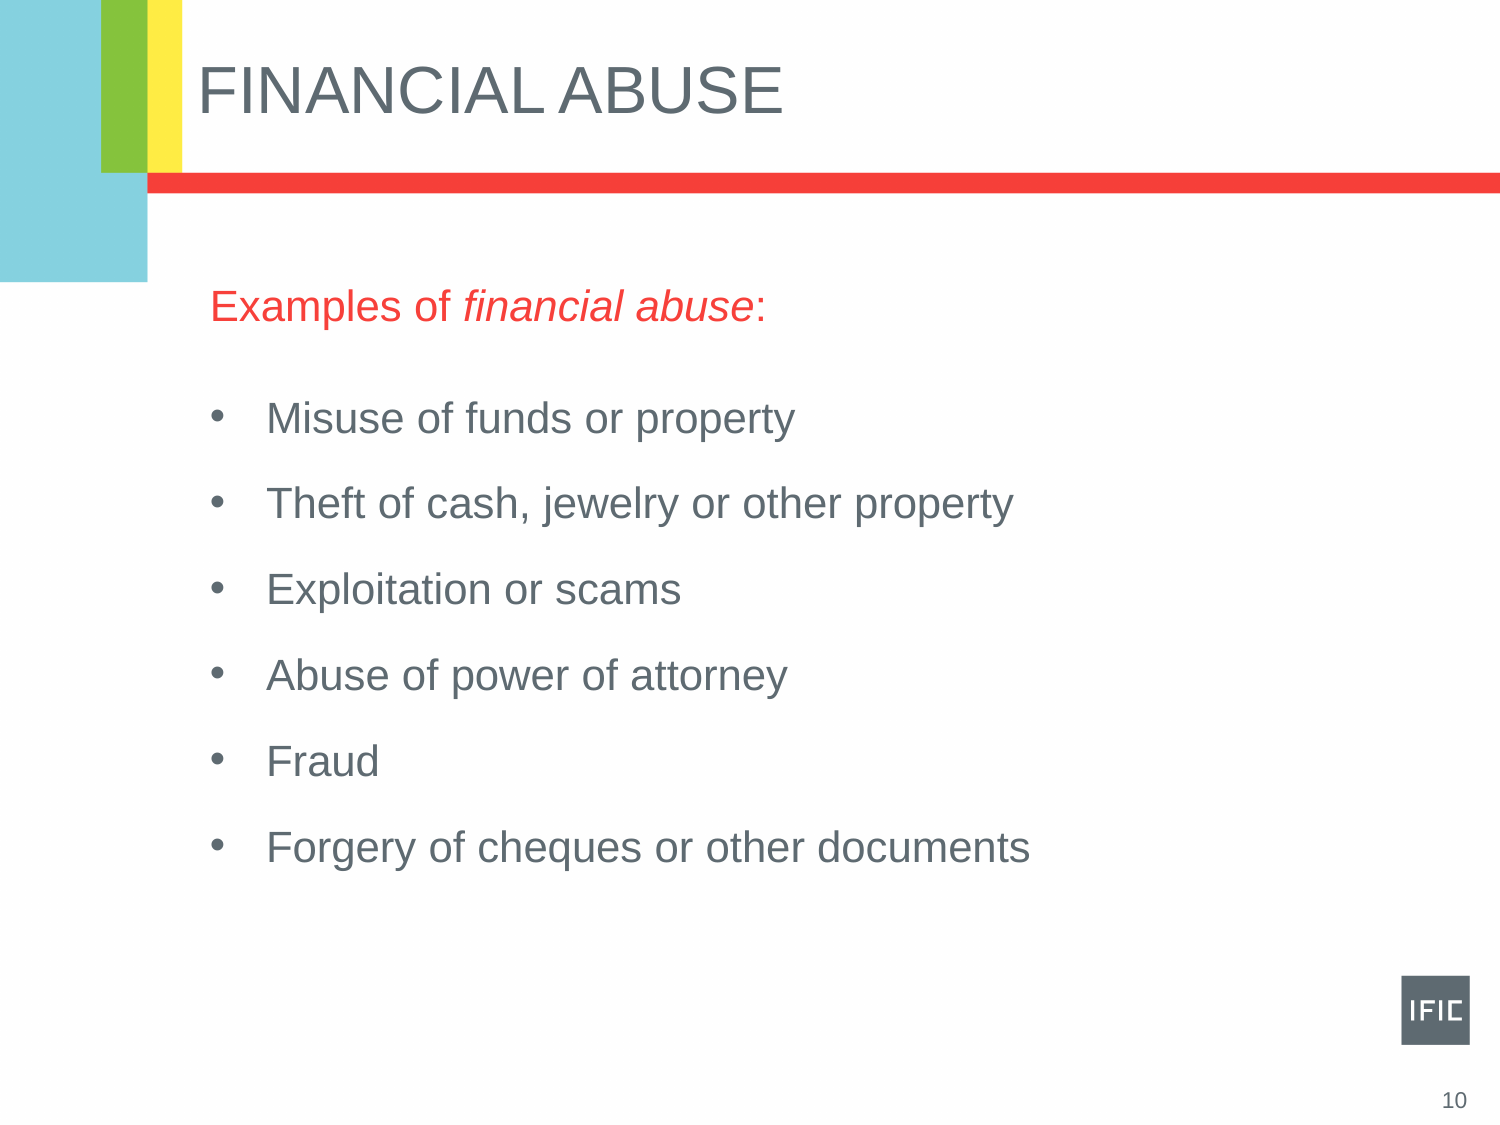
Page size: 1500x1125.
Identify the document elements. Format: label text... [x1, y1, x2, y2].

title Financial Abuse [183, 0, 1425, 173]
list Examples of financial abuse: Misuse of funds or property Theft of cash, jewelry or other property Exploitation or scams Abuse of power of attorney Fraud Forgery of cheques or other documents [194, 269, 1353, 965]
slide_number 10 [1132, 1069, 1483, 1125]
picture [0, 0, 1500, 1125]
